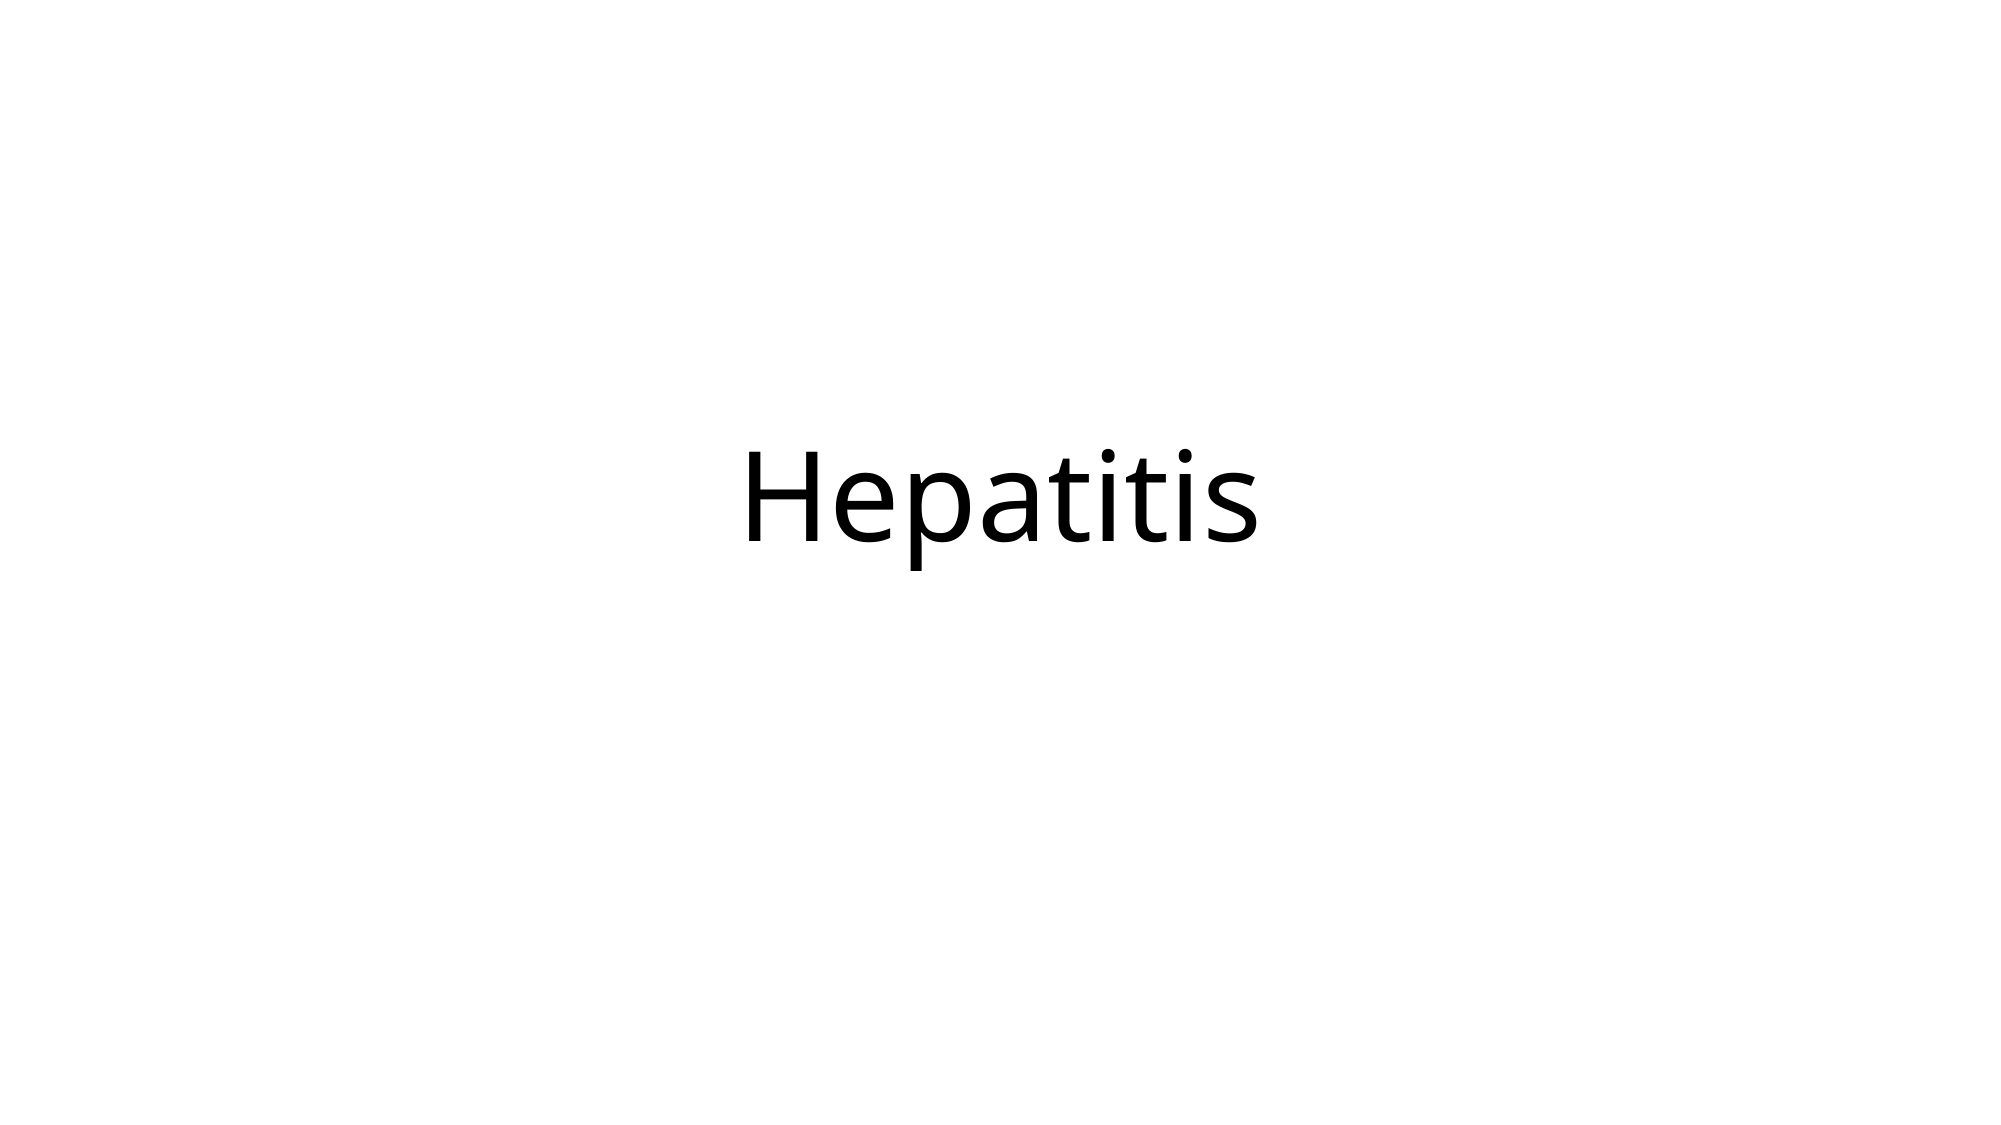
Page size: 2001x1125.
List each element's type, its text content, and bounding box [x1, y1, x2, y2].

title Hepatitis [249, 184, 1750, 576]
